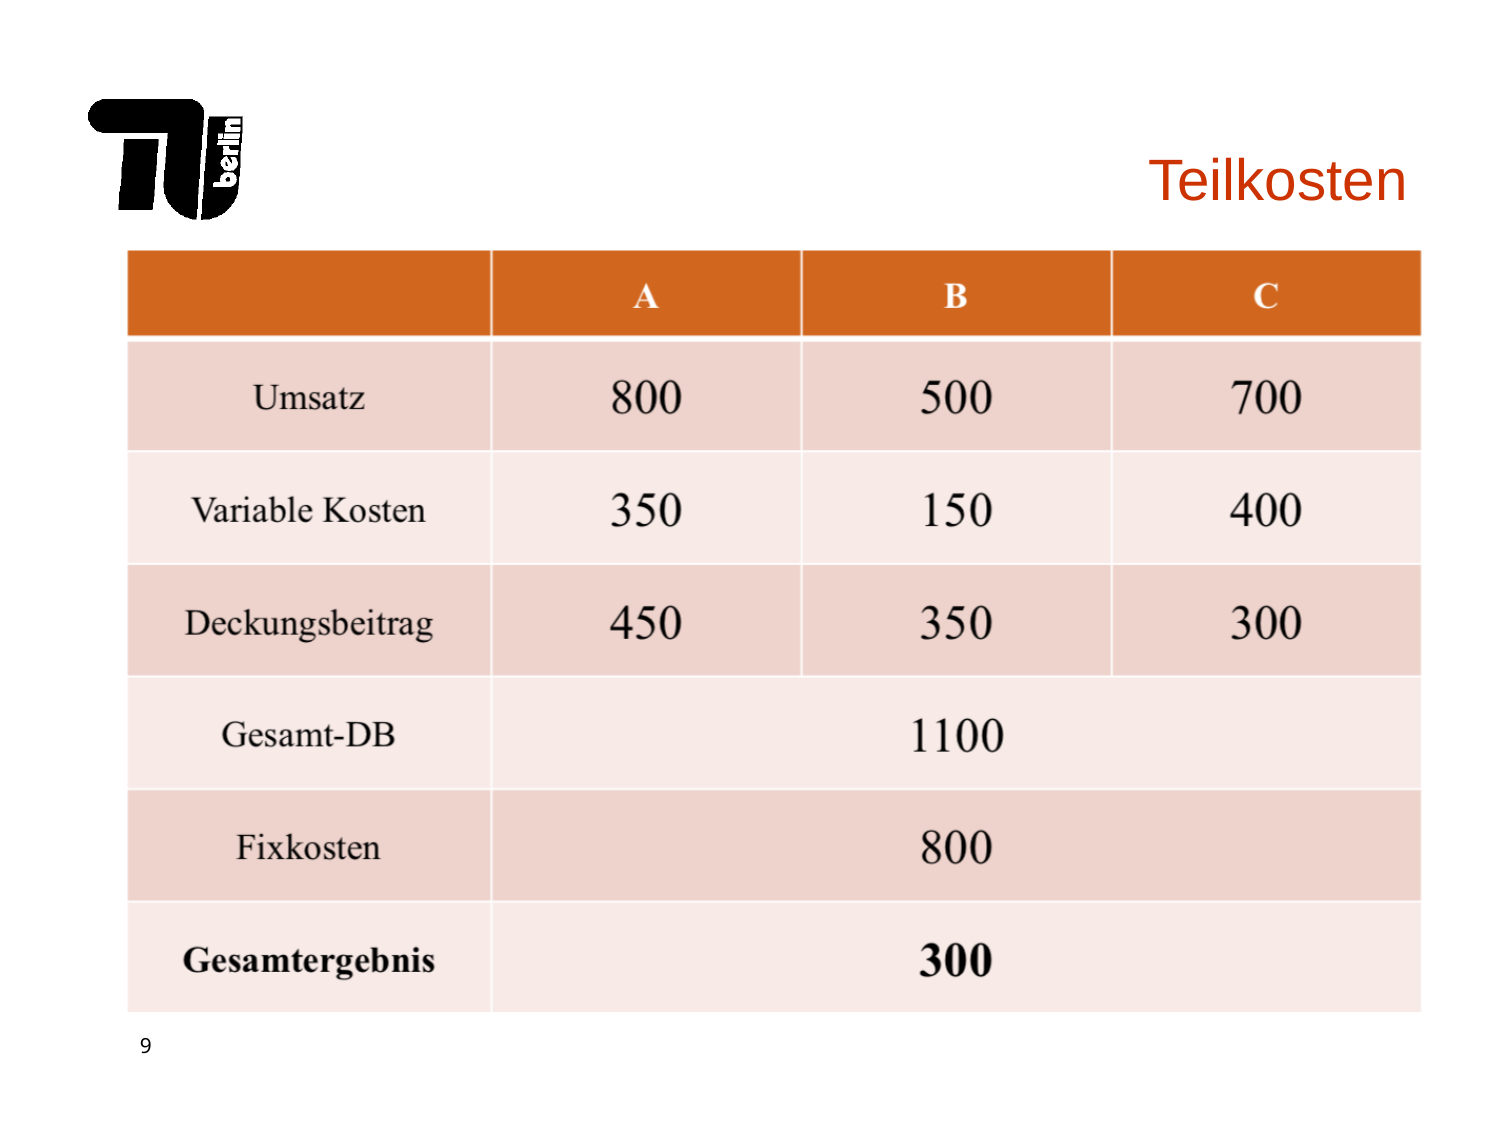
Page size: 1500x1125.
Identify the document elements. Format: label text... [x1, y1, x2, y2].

title Teilkosten [312, 62, 1424, 220]
picture [125, 250, 1424, 1012]
picture [88, 99, 243, 220]
